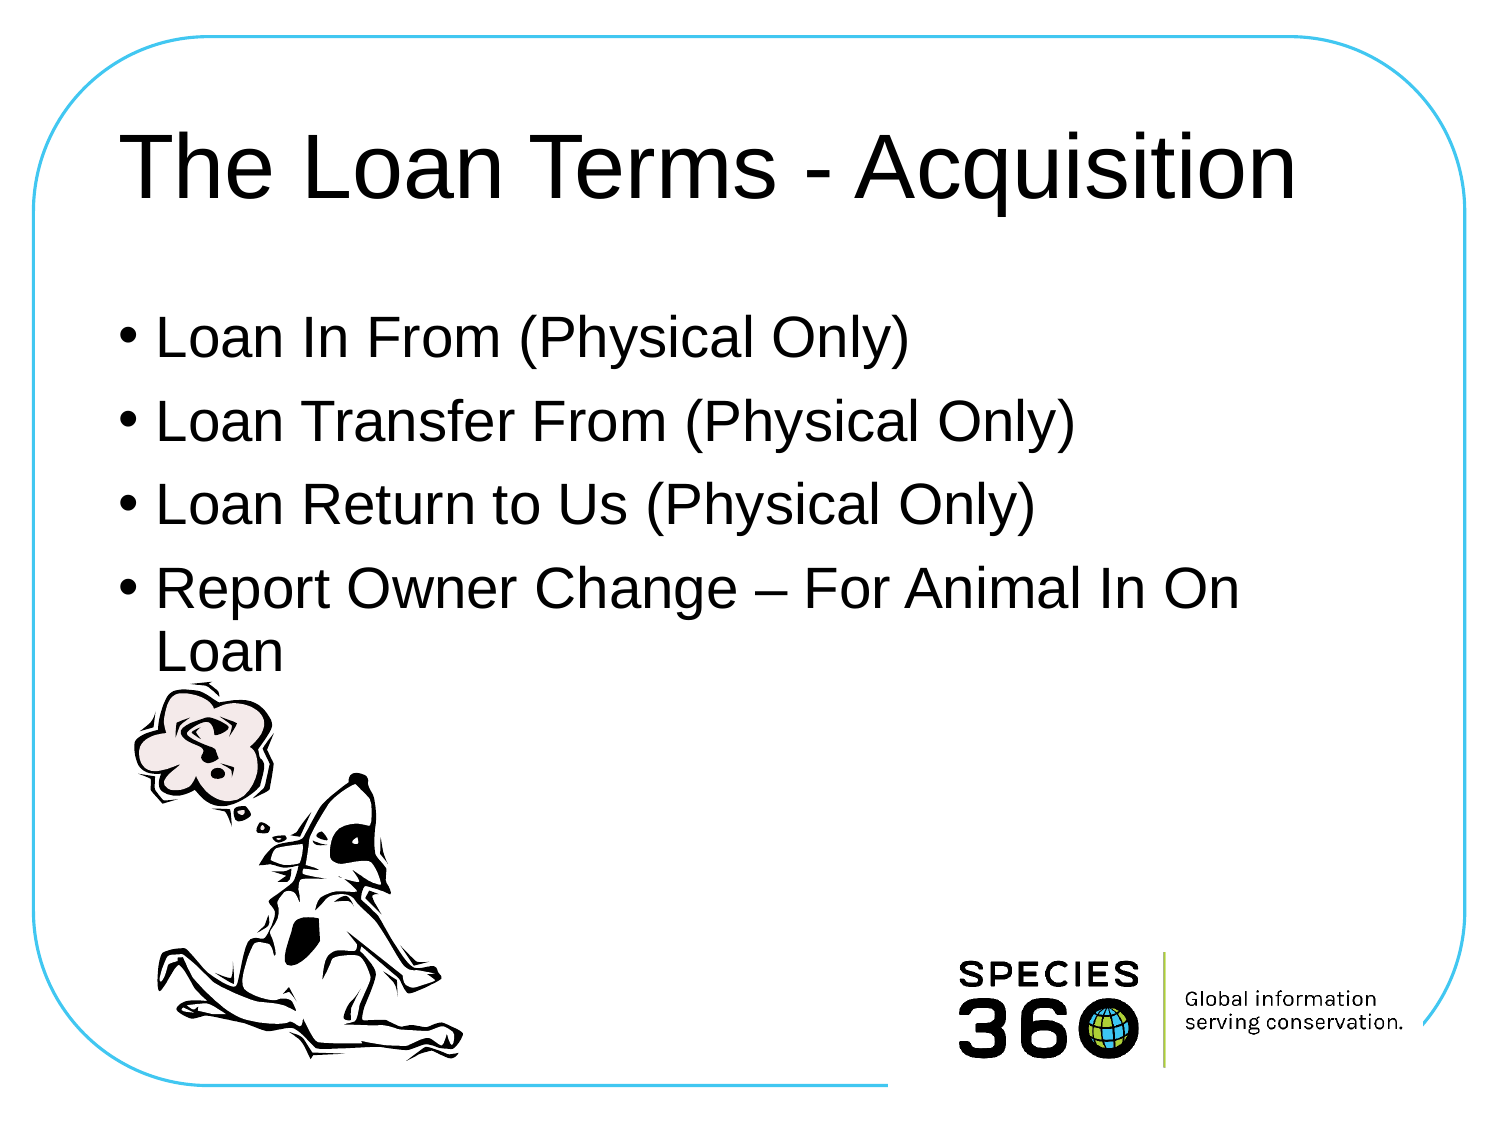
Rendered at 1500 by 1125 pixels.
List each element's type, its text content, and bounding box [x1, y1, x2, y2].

picture [133, 681, 464, 1062]
picture [954, 944, 1407, 1075]
list Loan In From (Physical Only) Loan Transfer From (Physical Only) Loan Return to Us (Physical Only) Report Owner Change – For Animal In On Loan [103, 299, 1397, 1014]
title The Loan Terms - Acquisition [103, 59, 1397, 278]
